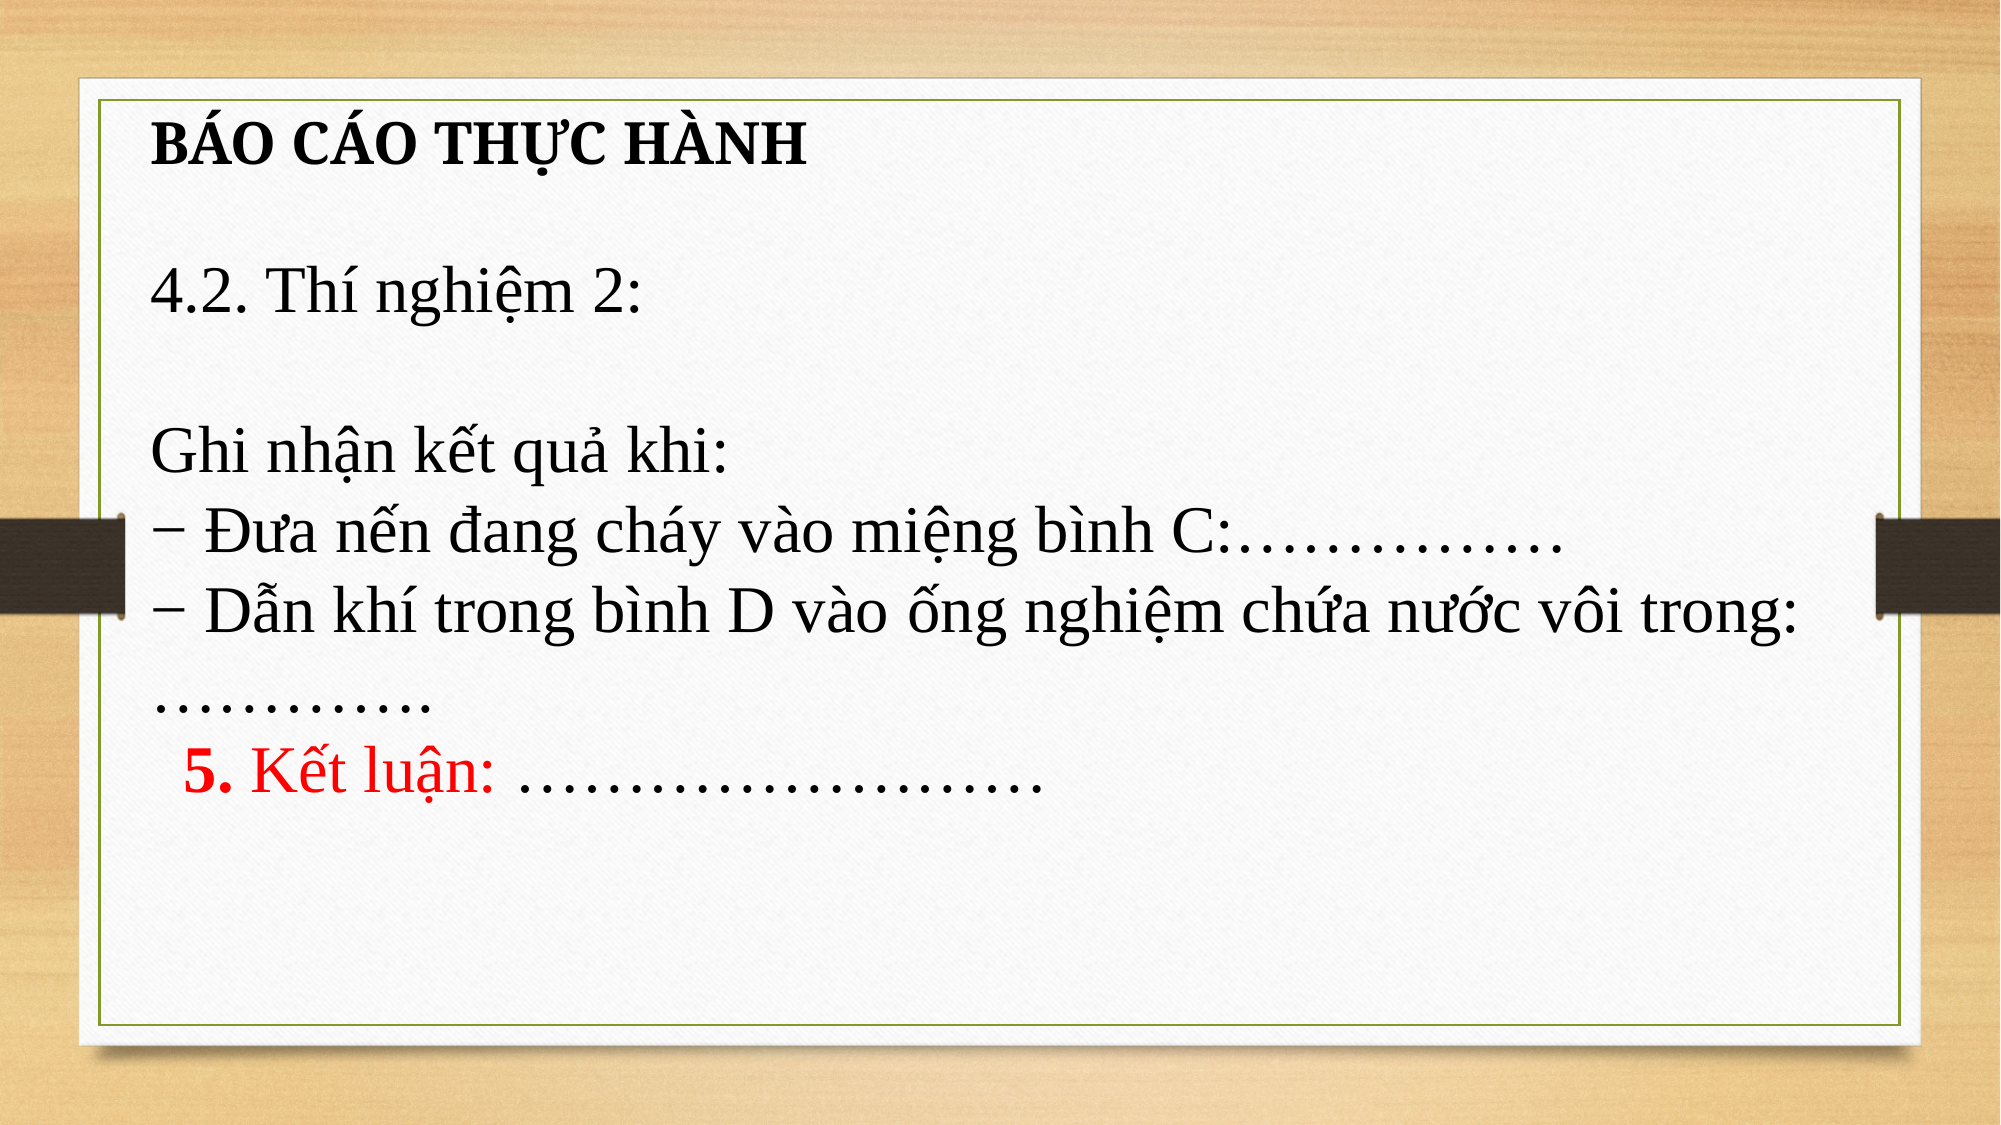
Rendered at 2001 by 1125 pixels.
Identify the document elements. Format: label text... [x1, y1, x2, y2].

text_box BÁO CÁO THỰC HÀNH 4.2. Thí nghiệm 2: Ghi nhận kết quả khi: − Đưa nến đang cháy vào miệng bình C:…………… − Dẫn khí trong bình D vào ống nghiệm chứa nước vôi trong: …………. 5. Kết luận: …………………… [135, 98, 1934, 883]
picture [0, 0, 2001, 1125]
